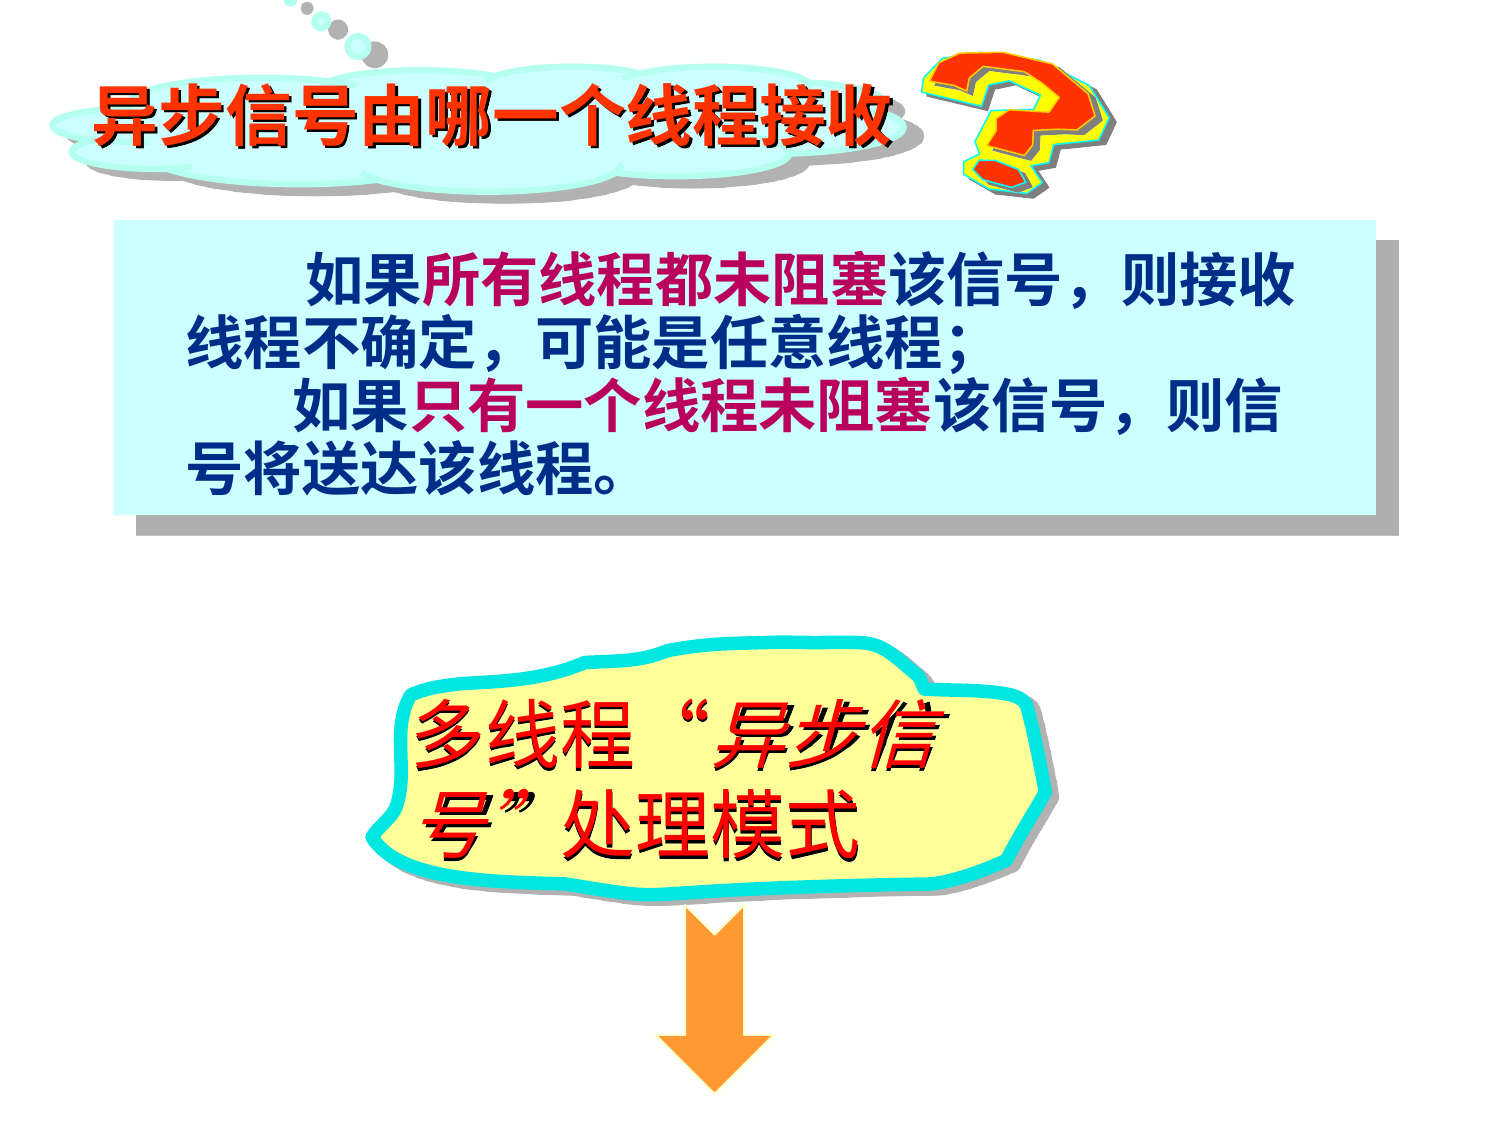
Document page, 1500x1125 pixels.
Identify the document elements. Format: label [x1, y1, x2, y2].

text_box [113, 219, 1377, 516]
text_box [52, 54, 1105, 193]
text_box [371, 633, 1046, 1095]
